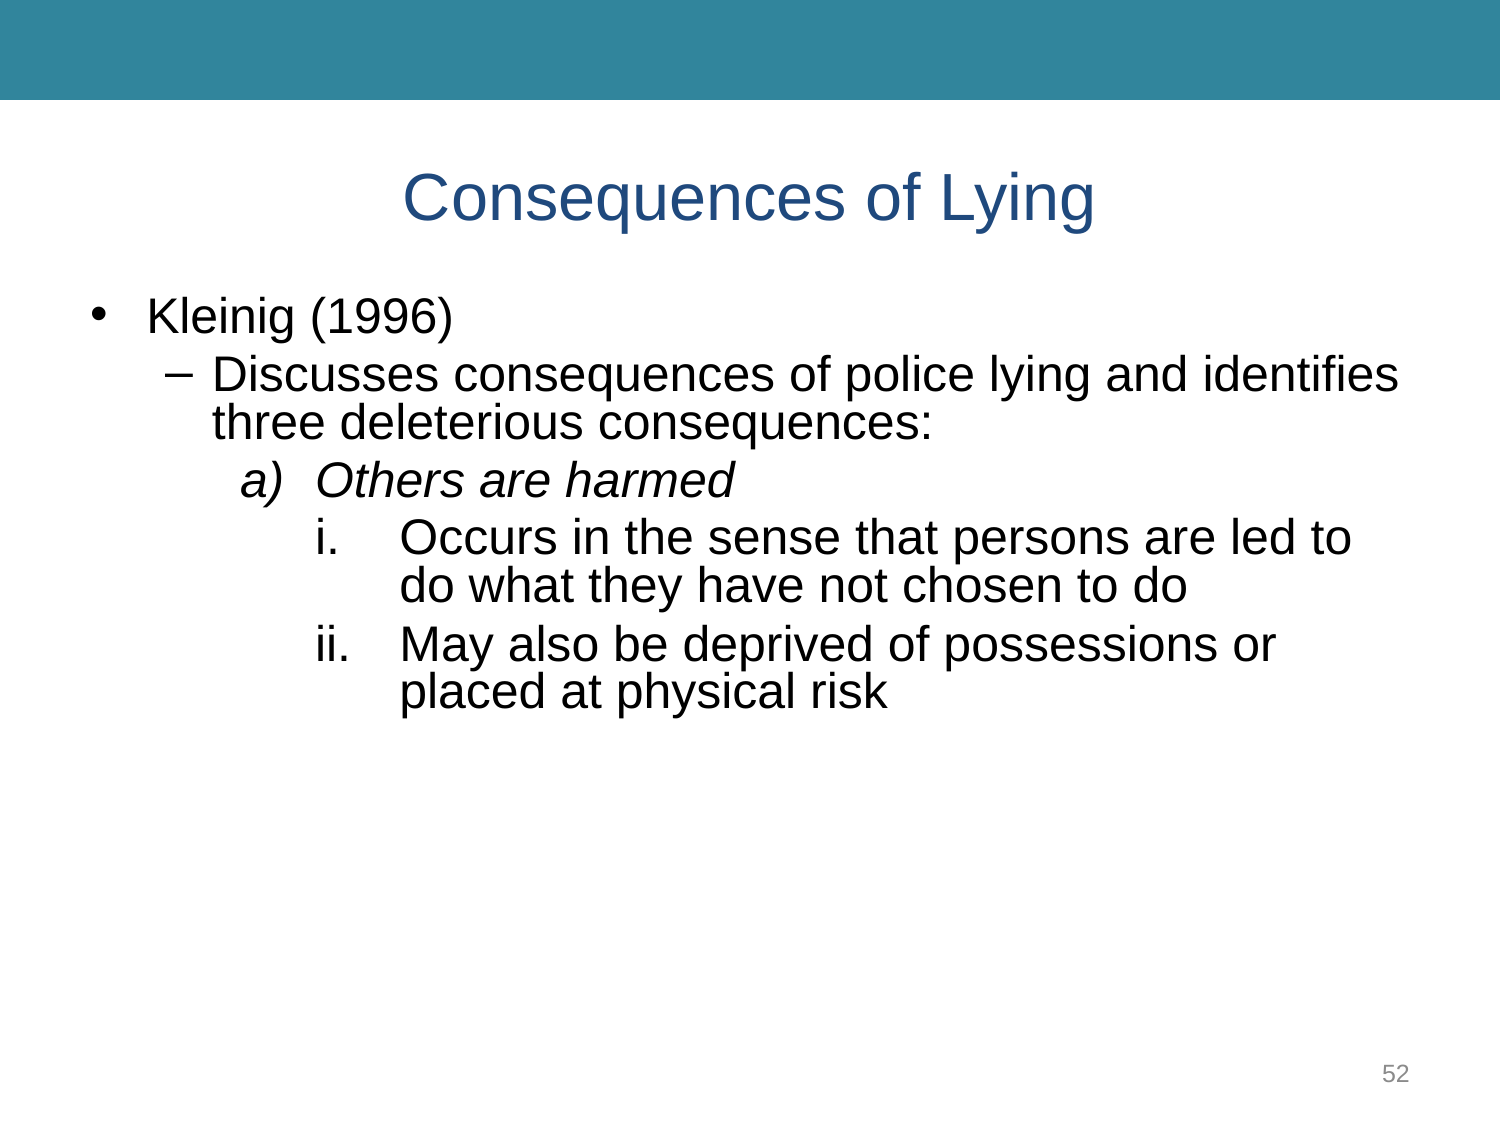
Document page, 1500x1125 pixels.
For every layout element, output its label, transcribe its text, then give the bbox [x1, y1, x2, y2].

title Consequences of Lying [75, 99, 1425, 287]
list Kleinig (1996) Discusses consequences of police lying and identifies three deleterious consequences: Others are harmed Occurs in the sense that persons are led to do what they have not chosen to do May also be deprived of possessions or placed at physical risk [75, 287, 1425, 1030]
slide_number 52 [1350, 1042, 1425, 1103]
